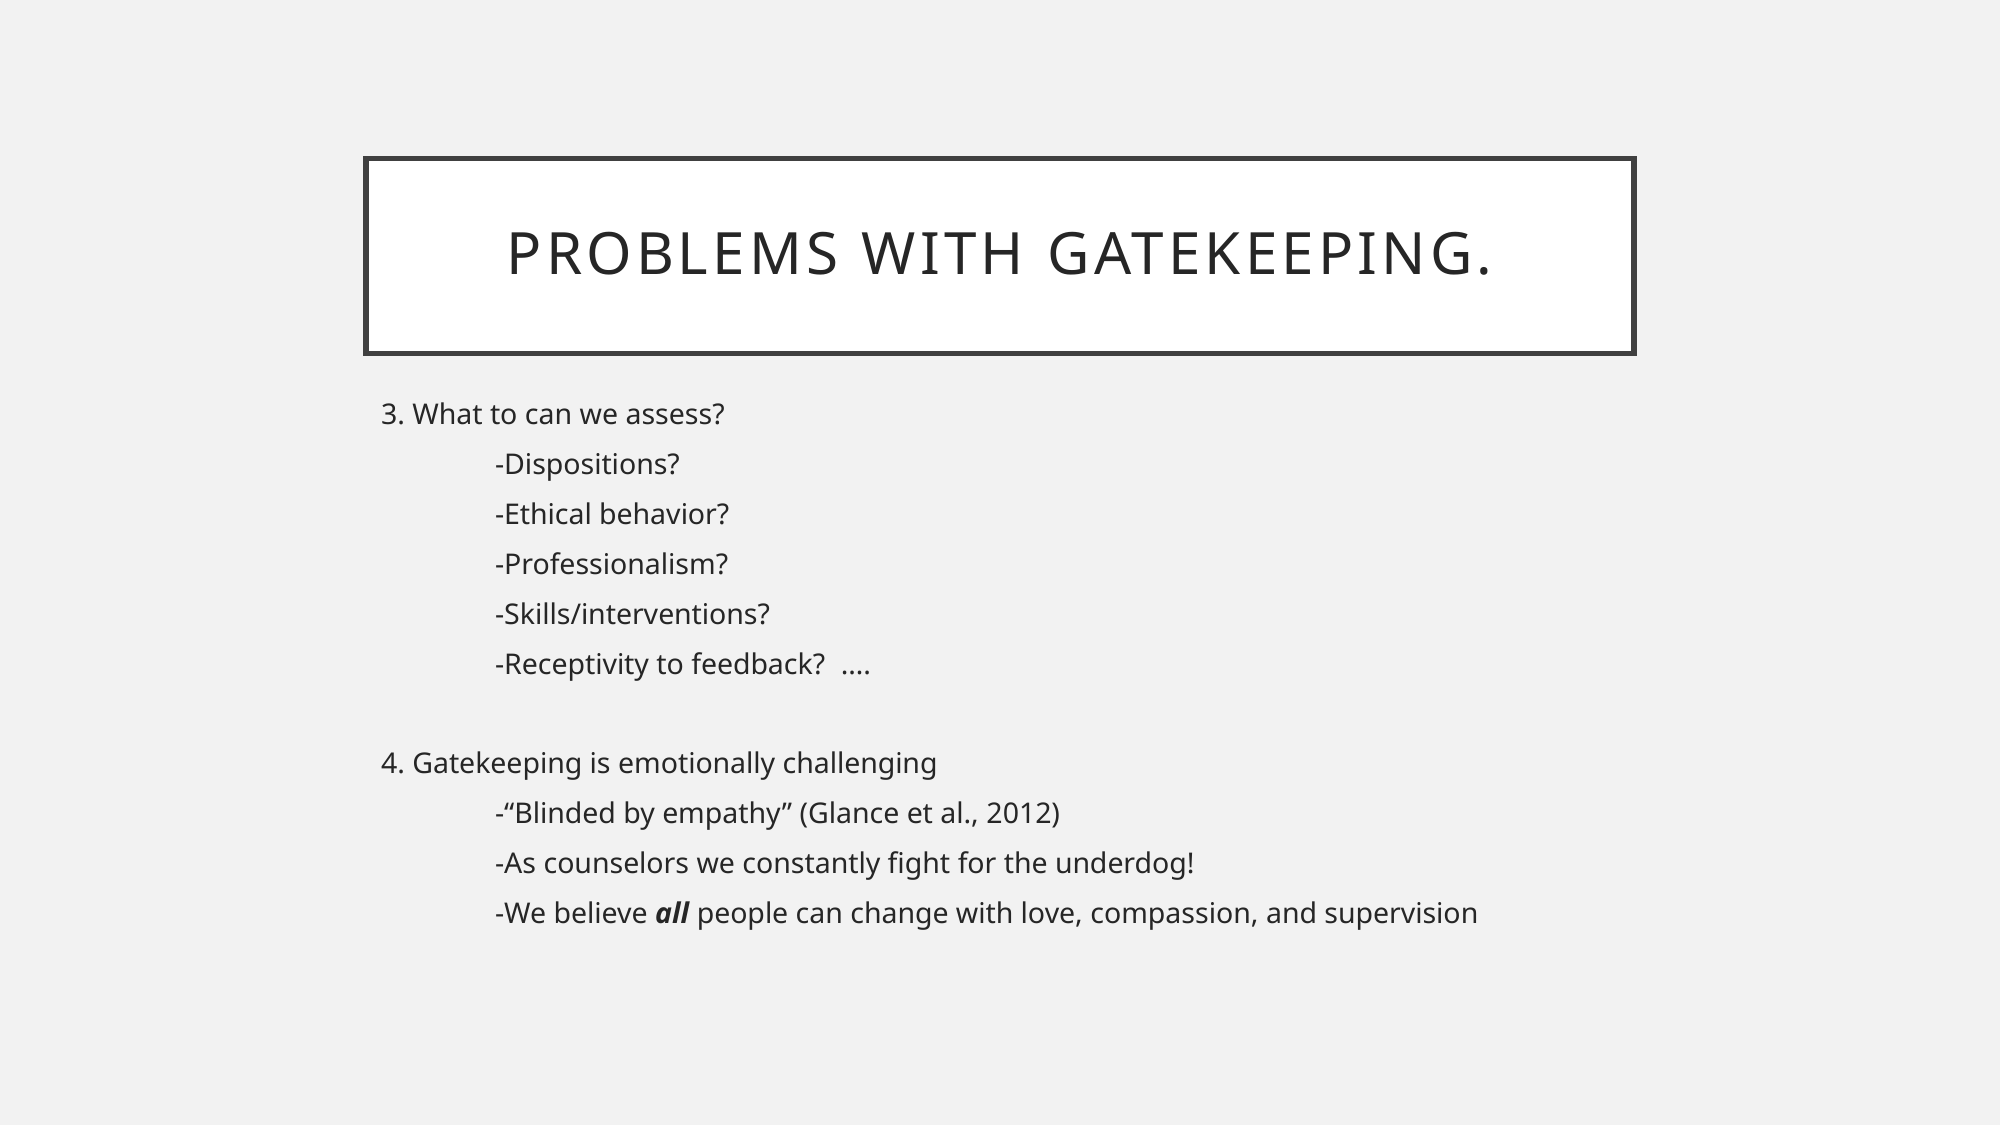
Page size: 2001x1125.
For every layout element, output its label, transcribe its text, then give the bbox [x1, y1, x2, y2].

title Problems with gatekeeping. [363, 156, 1637, 356]
list 3. What to can we assess? -Dispositions? -Ethical behavior? -Professionalism? -Skills/interventions? -Receptivity to feedback? …. 4. Gatekeeping is emotionally challenging -“Blinded by empathy” (Glance et al., 2012) -As counselors we constantly fight for the underdog! -We believe all people can change with love, compassion, and supervision [366, 388, 1634, 942]
